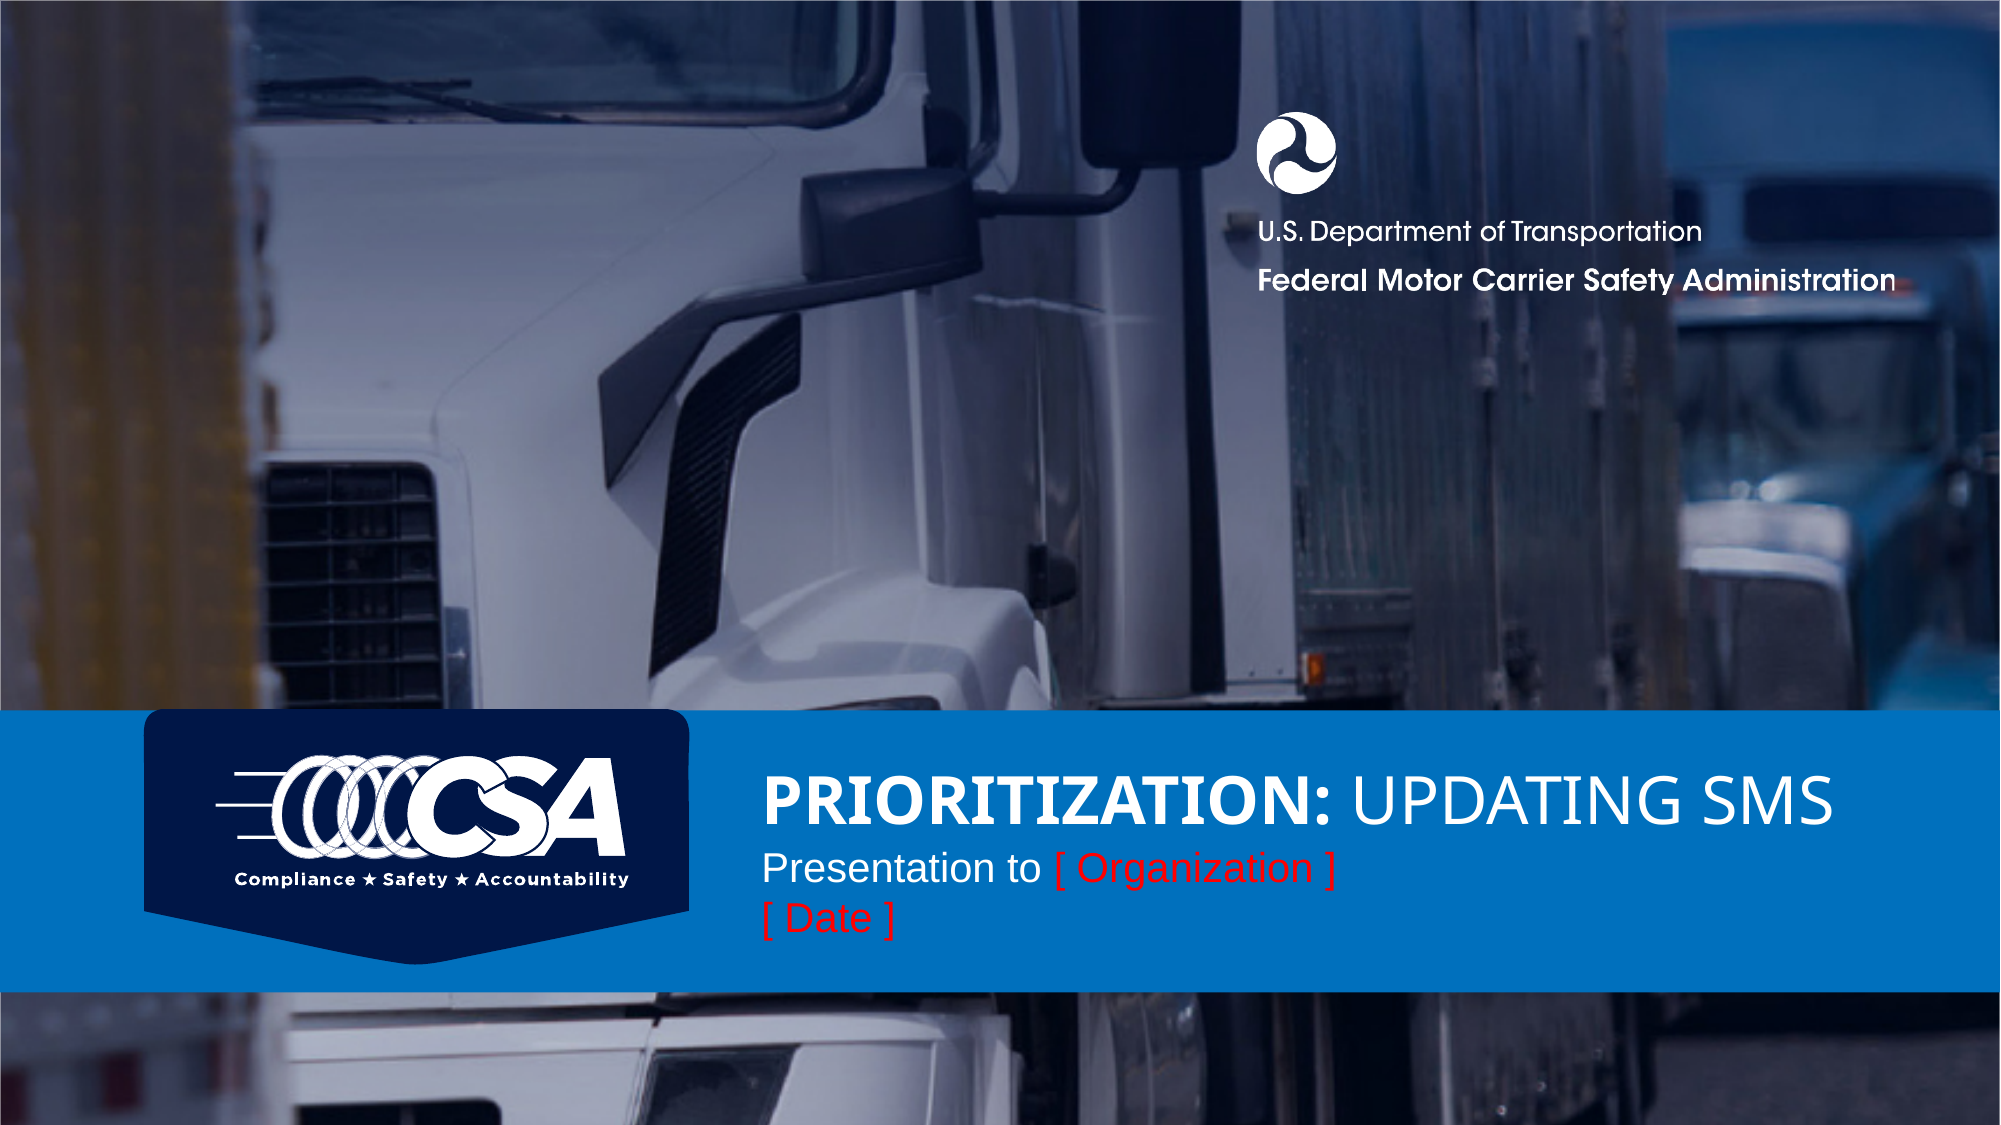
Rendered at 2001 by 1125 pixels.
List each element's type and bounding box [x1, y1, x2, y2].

text_box [143, 709, 690, 965]
picture [0, 0, 2000, 1125]
